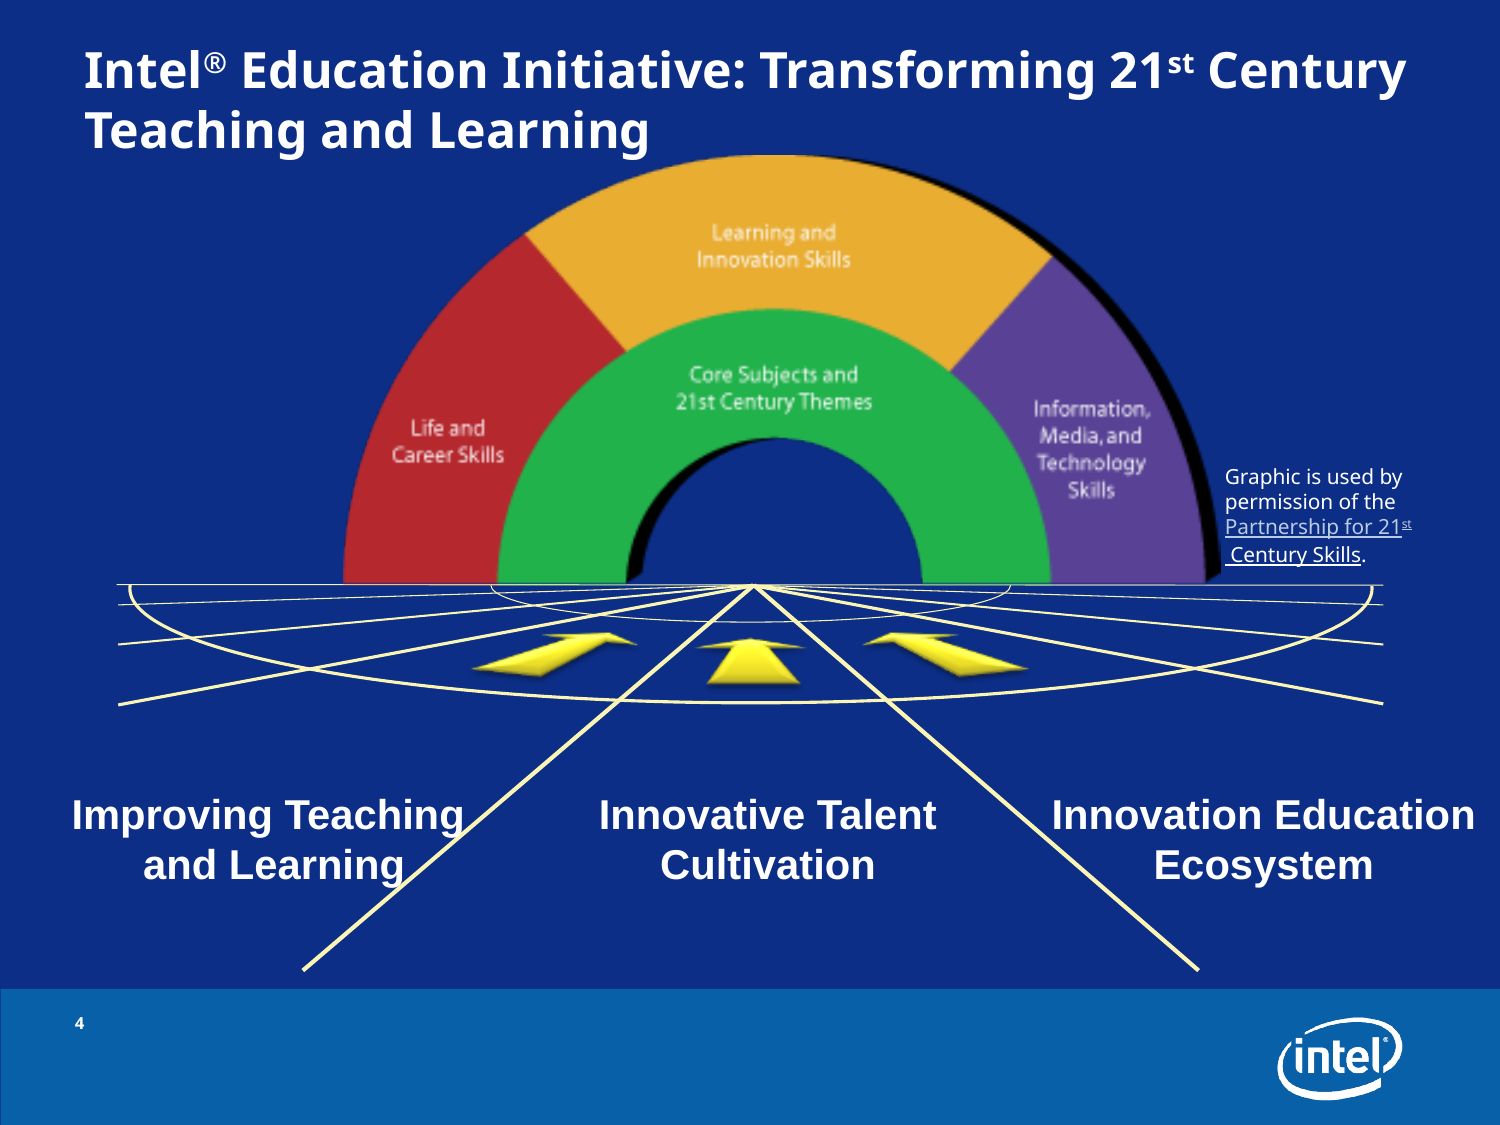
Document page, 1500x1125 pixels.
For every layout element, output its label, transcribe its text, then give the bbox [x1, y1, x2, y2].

text_box Graphic is used by permission of the Partnership for 21st Century Skills. [1226, 456, 1500, 578]
text_box Innovation Education Ecosystem [1204, 780, 1500, 896]
picture [1252, 992, 1427, 1125]
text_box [462, 628, 648, 689]
text_box [1204, 586, 1373, 667]
title Intel® Education Initiative: Transforming 21st Century Teaching and Learning [84, 38, 1436, 185]
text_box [853, 628, 1039, 689]
text_box [129, 585, 300, 667]
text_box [302, 584, 1199, 971]
text_box Improving Teaching and Learning [0, 780, 297, 896]
picture [343, 155, 1221, 587]
slide_number 4 [74, 1012, 144, 1064]
